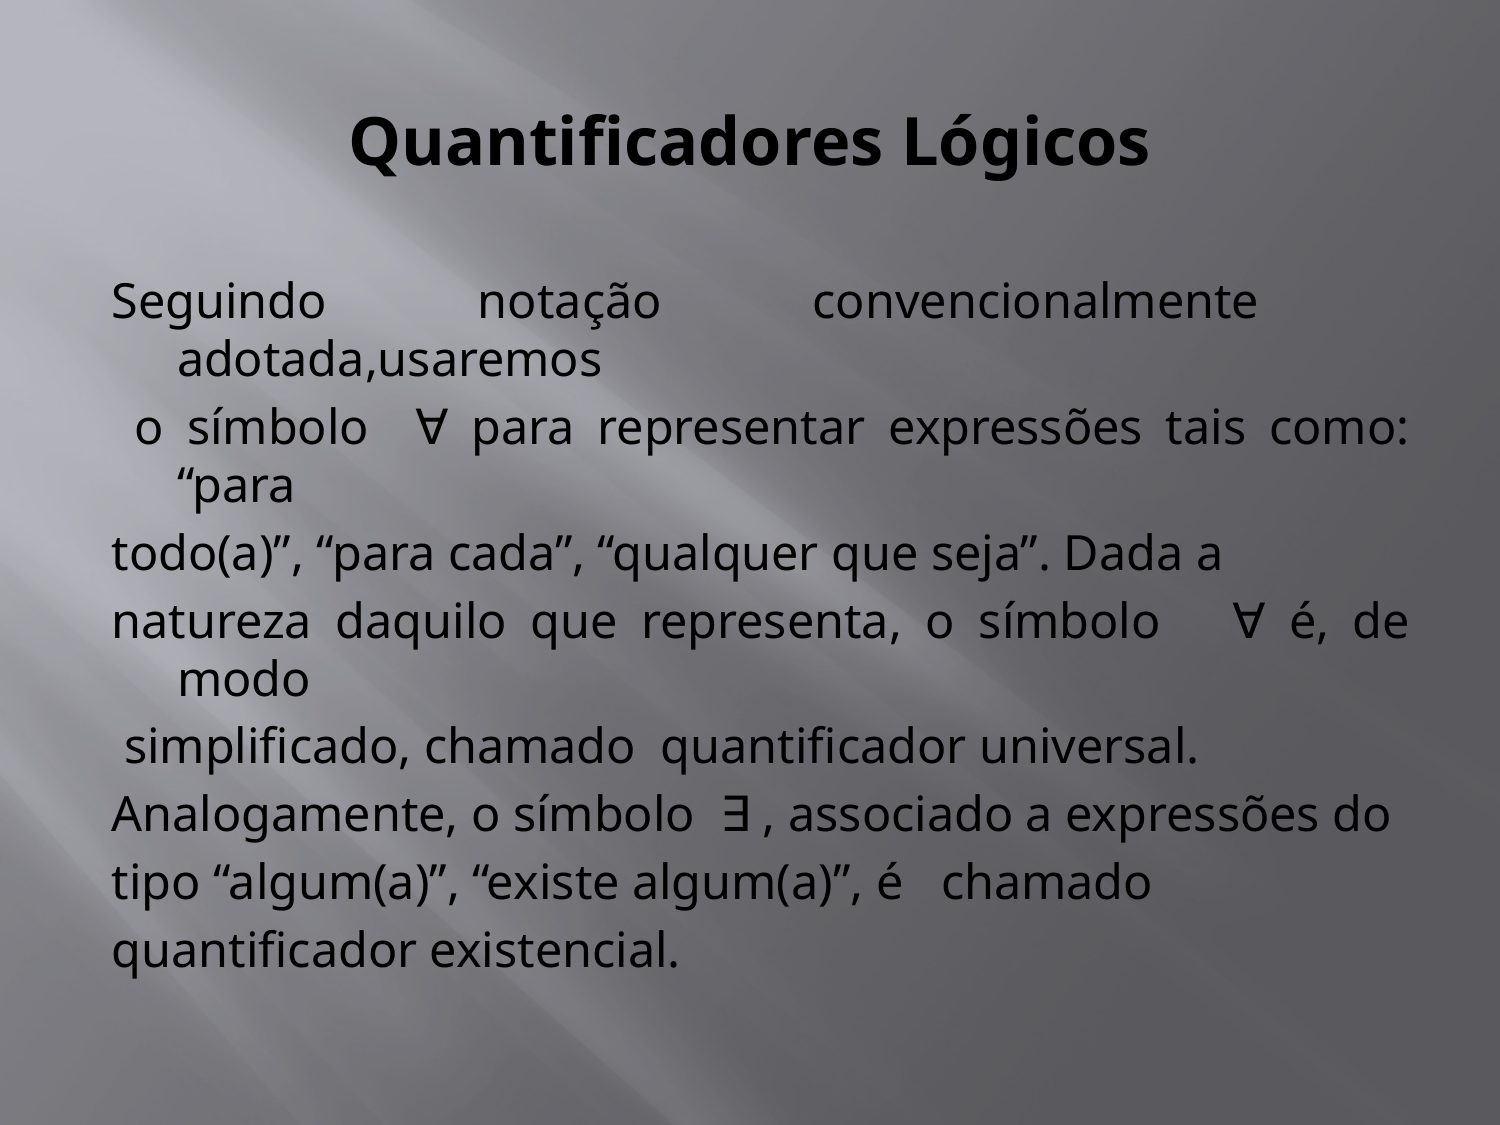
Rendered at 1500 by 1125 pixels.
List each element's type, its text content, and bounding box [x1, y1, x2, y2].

list Seguindo notação convencionalmente adotada,usaremos o símbolo ∀ para representar expressões tais como: “para todo(a)”, “para cada”, “qualquer que seja”. Dada a natureza daquilo que representa, o símbolo ∀ é, de modo simplificado, chamado quantificador universal. Analogamente, o símbolo ∃ , associado a expressões do tipo “algum(a)”, “existe algum(a)”, é chamado quantificador existencial. [75, 262, 1425, 1035]
title Quantificadores Lógicos [75, 45, 1425, 233]
